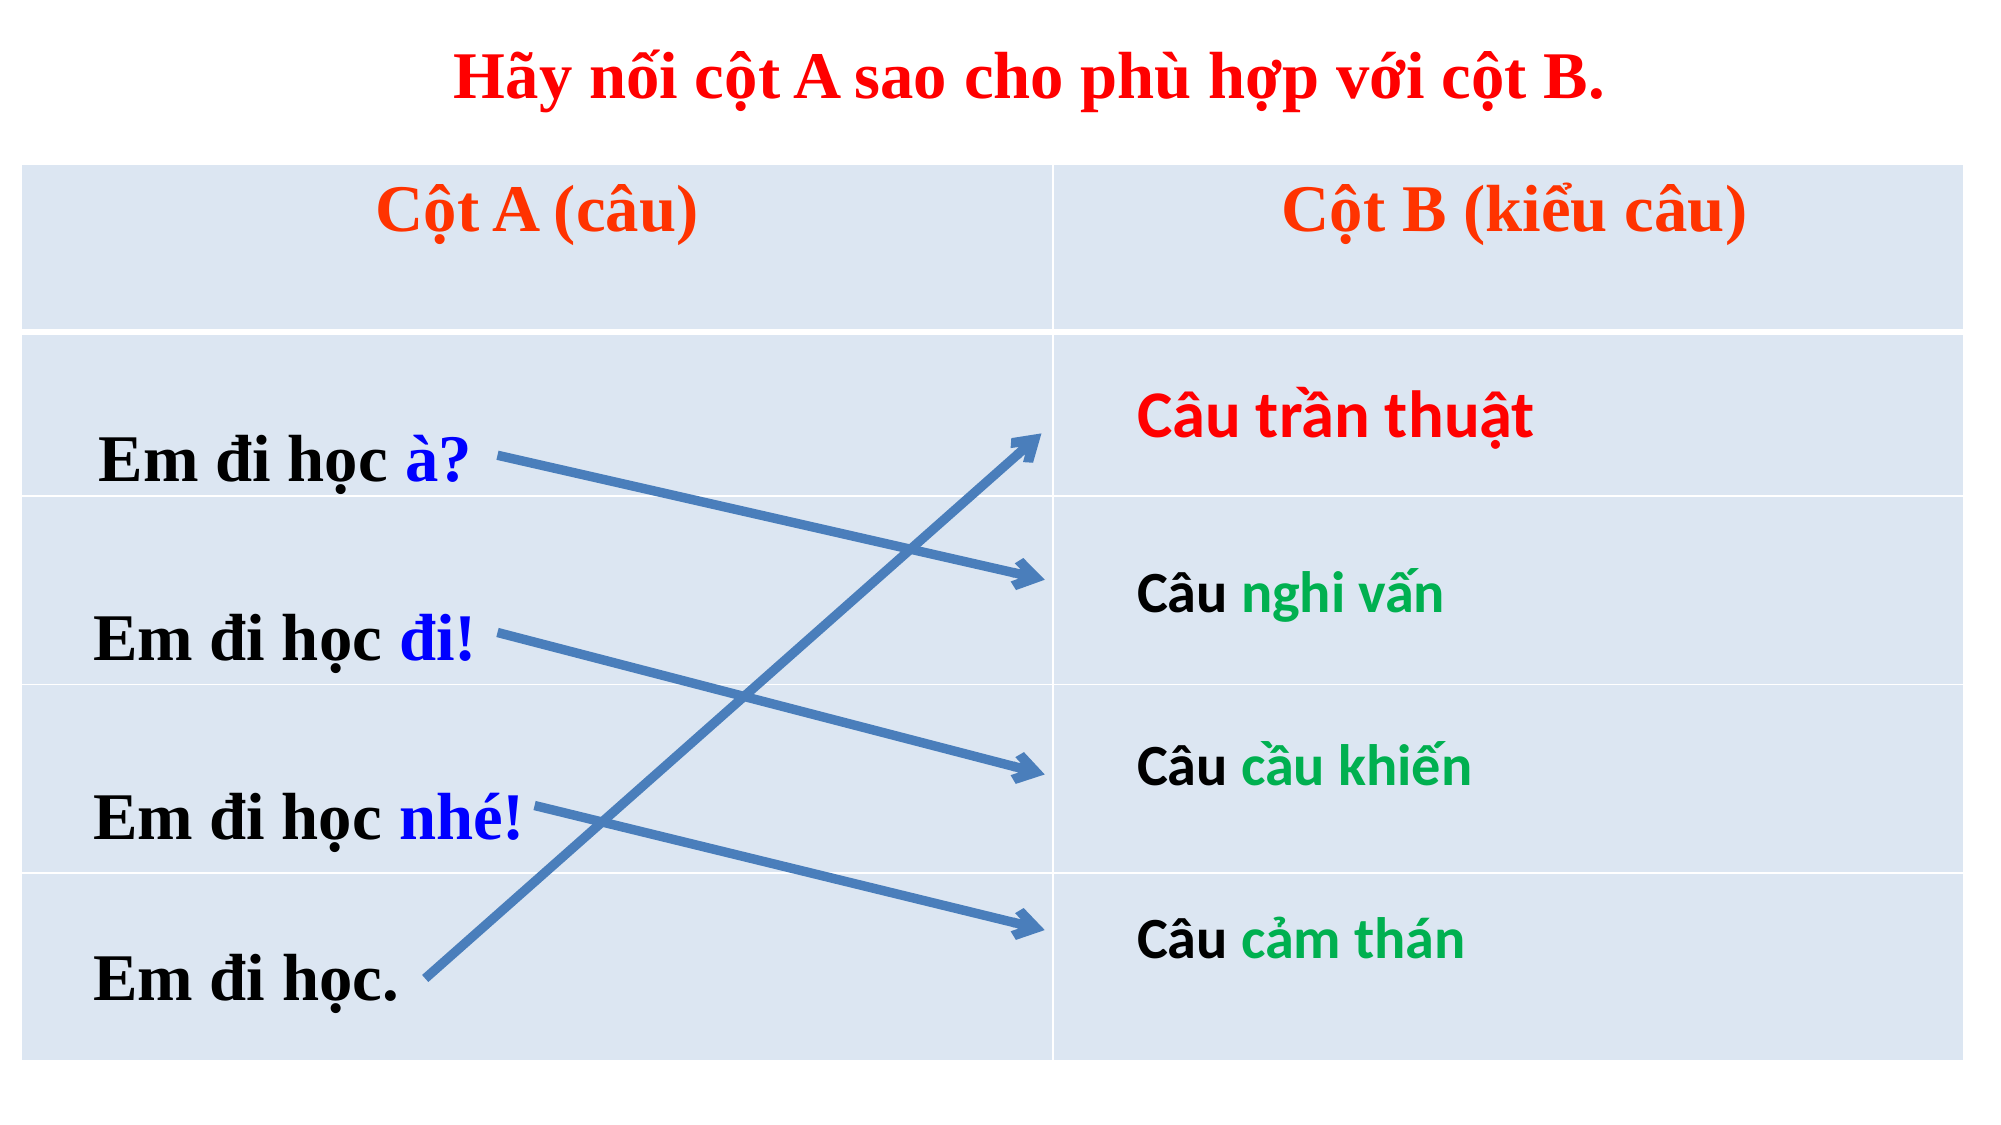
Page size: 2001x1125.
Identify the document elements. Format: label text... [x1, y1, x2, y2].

table_cell [22, 335, 1052, 495]
table_header Cột A (câu) [22, 165, 1052, 329]
table_cell [1054, 335, 1963, 495]
table_cell [1054, 874, 1963, 1060]
table_header Cột B (kiểu câu) [1054, 165, 1963, 329]
table_cell [1046, 497, 1052, 684]
text_box Câu nghi vấn [1122, 546, 1765, 632]
text_box Câu cầu khiến [1122, 719, 1784, 805]
table_cell [22, 497, 419, 684]
text_box Em đi học. [78, 926, 426, 1021]
text_box Em đi học à? [78, 407, 493, 503]
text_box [424, 433, 1042, 979]
text_box Câu cảm thán [1122, 892, 1638, 978]
table_cell [1046, 685, 1052, 872]
text_box Em đi học đi! [78, 586, 419, 682]
table_cell [1054, 685, 1963, 872]
text_box Em đi học nhé! [78, 765, 419, 861]
text_box Hãy nối cột A sao cho phù hợp với cột B. [438, 24, 1634, 119]
table_cell [22, 685, 419, 872]
table_cell [1054, 497, 1963, 684]
table_cell [22, 874, 1052, 1060]
text_box Câu trần thuật [1122, 363, 1639, 459]
